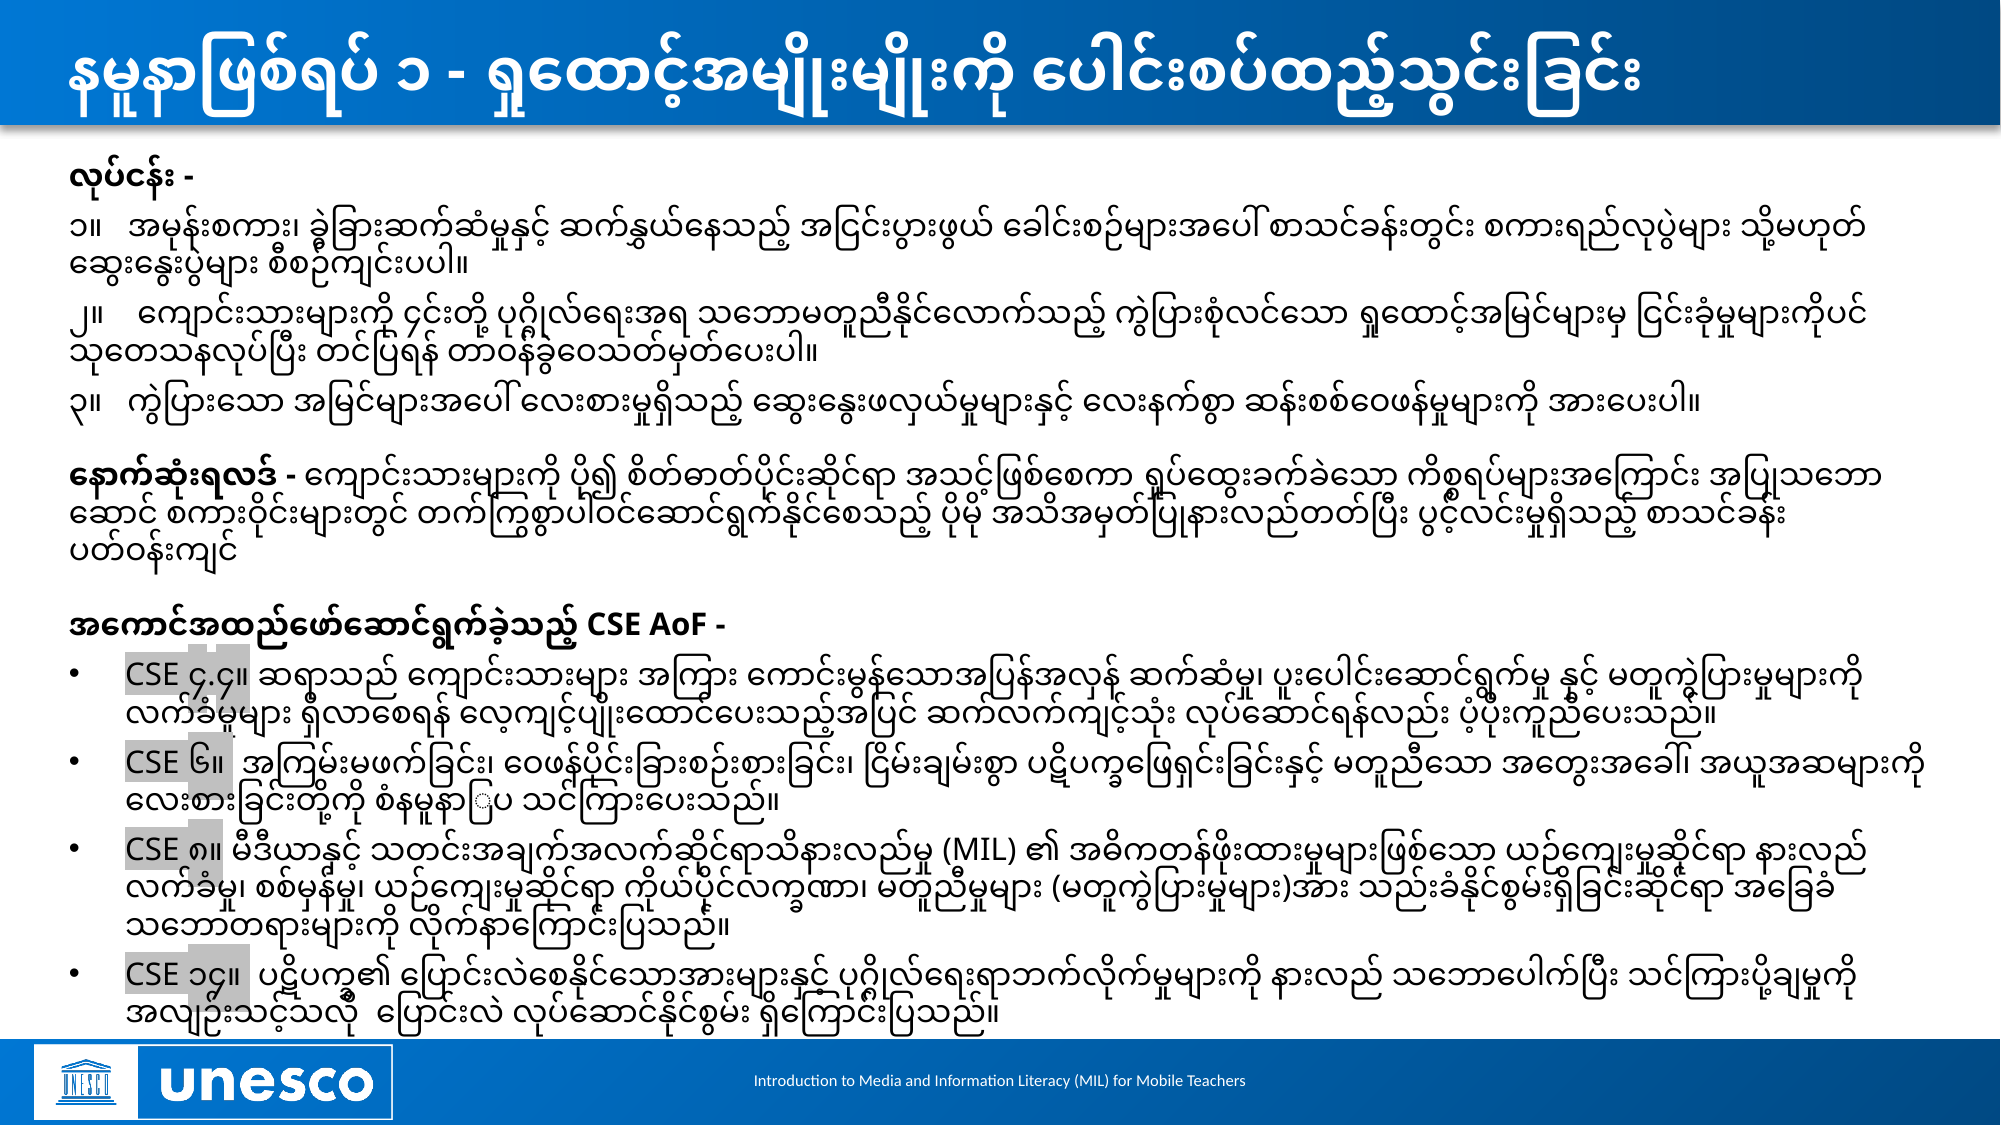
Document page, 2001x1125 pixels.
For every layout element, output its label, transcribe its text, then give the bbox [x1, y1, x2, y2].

text_box လုပ်ငန်း - ၁။ အမုန်းစကား၊ ခွဲခြားဆက်ဆံမှုနှင့် ဆက်နွှယ်နေသည့် အငြင်းပွားဖွယ် ခေါင်းစဉ်များအပေါ် စာသင်ခန်းတွင်း စကားရည်လုပွဲများ သို့မဟုတ် ဆွေးနွေးပွဲများ စီစဉ်ကျင်းပပါ။ ၂။ ကျောင်းသားများကို ၄င်းတို့ ပုဂ္ဂိုလ်ရေးအရ သဘောမတူညီနိုင်လောက်သည့် ကွဲပြားစုံလင်သော ရှုထောင့်အမြင်များမှ ငြင်းခုံမှုများကိုပင် သုတေသနလုပ်ပြီး တင်ပြရန် တာဝန်ခွဲဝေသတ်မှတ်ပေးပါ။ ၃။ ကွဲပြားသော အမြင်များအပေါ် လေးစားမှုရှိသည့် ဆွေးနွေးဖလှယ်မှုများနှင့် လေးနက်စွာ ဆန်းစစ်ဝေဖန်မှုများကို အားပေးပါ။ နောက်ဆုံးရလဒ် - ကျောင်းသားများကို ပို၍ စိတ်ဓာတ်ပိုင်းဆိုင်ရာ အသင့်ဖြစ်စေကာ ရှုပ်ထွေးခက်ခဲသော ကိစ္စရပ်များအကြောင်း အပြုသဘောဆောင် စကားဝိုင်းများတွင် တက်ကြွစွာပါဝင်ဆောင်ရွက်နိုင်စေသည့် ပိုမို အသိအမှတ်ပြုနားလည်တတ်ပြီး ပွင့်လင်းမှုရှိသည့် စာသင်ခန်းပတ်ဝန်းကျင် အကောင်အထည်ဖော်ဆောင်ရွက်ခဲ့သည့် CSE AoF - CSE ၄.၄။ ဆရာသည် ကျောင်းသားများ အကြား ကောင်းမွန်သောအပြန်အလှန် ဆက်ဆံမှု၊ ပူးပေါင်းဆောင်ရွက်မှု နှင့် မတူကွဲပြားမှုများကို လက်ခံမှုများ ရှိလာစေရန် လေ့ကျင့်ပျိုးထောင်ပေးသည့်အပြင် ဆက်လက်ကျင့်သုံး လုပ်ဆောင်ရန်လည်း ပံ့ပိုးကူညီပေးသည်။ CSE ၆။ အကြမ်းမဖက်ခြင်း၊ ဝေဖန်ပိုင်းခြားစဉ်းစားခြင်း၊ ငြိမ်းချမ်းစွာ ပဋိပက္ခဖြေရှင်းခြင်းနှင့် မတူညီသော အတွေးအခေါ်၊ အယူအဆများကို လေးစားခြင်းတို့ကို စံနမူနာြပ သင်ကြားပေးသည်။ CSE ၈။ မီဒီယာနှင့် သတင်းအချက်အလက်ဆိုင်ရာသိနားလည်မှု (MIL) ၏ အဓိကတန်ဖိုးထားမှုများဖြစ်သော ယဉ်ကျေးမှုဆိုင်ရာ နားလည်လက်ခံမှု၊ စစ်မှန်မှု၊ ယဉ်ကျေးမှုဆိုင်ရာ ကိုယ်ပိုင်လက္ခဏာ၊ မတူညီမှုများ (မတူကွဲပြားမှုများ)အား သည်းခံနိုင်စွမ်းရှိခြင်းဆိုင်ရာ အခြေခံသဘောတရားများကို လိုက်နာကြောင်းပြသည်။ CSE ၁၄။ ပဋိပက္ခ၏ ပြောင်းလဲစေနိုင်သောအားများနှင့် ပုဂ္ဂိုလ်ရေးရာဘက်လိုက်မှုများကို နားလည် သဘောပေါက်ပြီး သင်ကြားပို့ချမှုကို အလျဉ်းသင့်သလို ပြောင်းလဲ လုပ်ဆောင်နိုင်စွမ်း ရှိကြောင်းပြသည်။ [68, 155, 1931, 1071]
title နမူနာဖြစ်ရပ် ၁ - ရှုထောင့်အမျိုးမျိုးကို ပေါင်းစပ်ထည့်သွင်းခြင်း [69, 24, 1931, 100]
list Introduction to Media and Information Literacy (MIL) for Mobile Teachers [732, 1071, 1267, 1102]
picture [34, 1044, 393, 1120]
